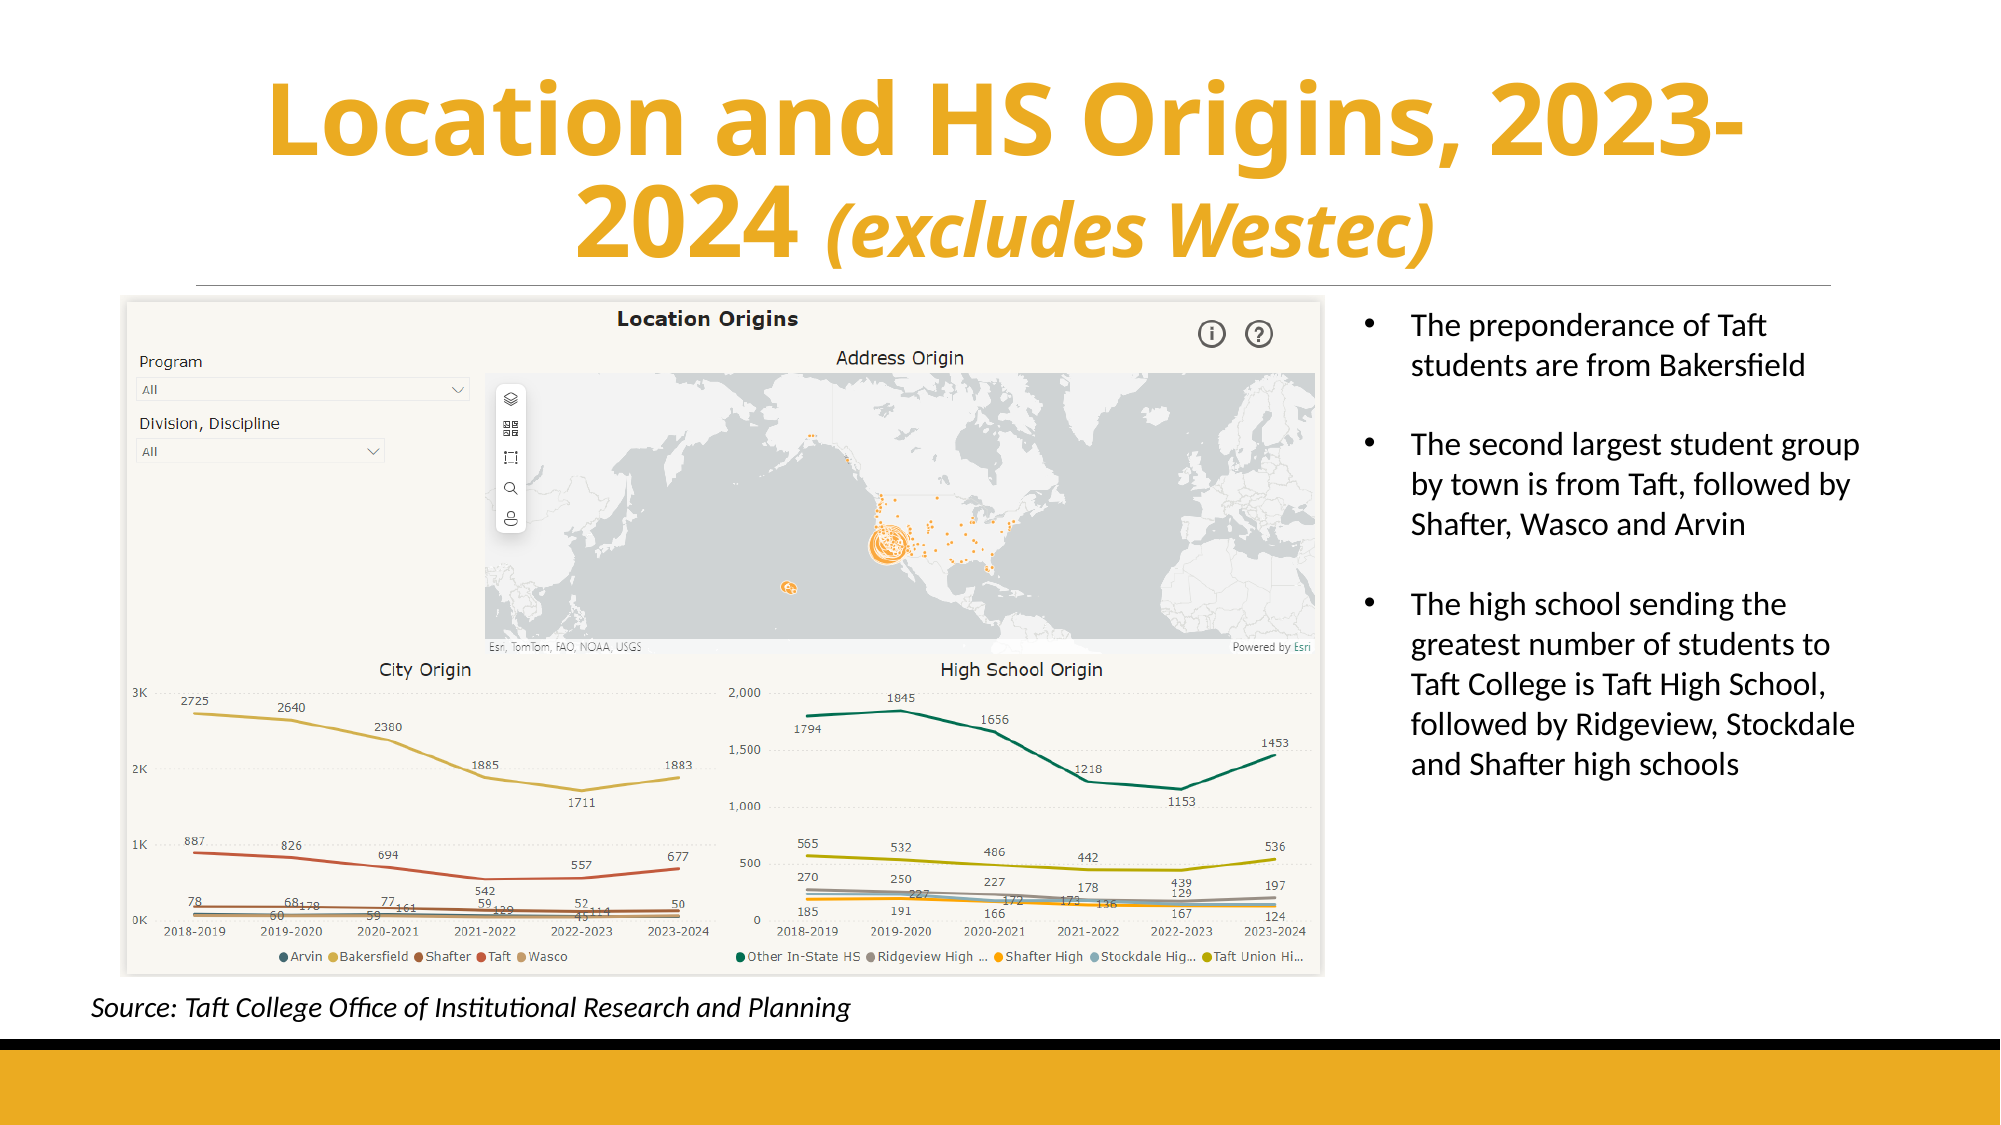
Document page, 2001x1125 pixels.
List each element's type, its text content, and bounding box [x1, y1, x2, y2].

title Location and HS Origins, 2023-2024 (excludes Westec) [180, 47, 1830, 285]
text_box The preponderance of Taft students are from Bakersfield The second largest student group by town is from Taft, followed by Shafter, Wasco and Arvin The high school sending the greatest number of students to Taft College is Taft High School, followed by Ridgeview, Stockdale and Shafter high schools [1349, 295, 1900, 790]
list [119, 294, 1326, 977]
text_box Source: Taft College Office of Institutional Research and Planning [76, 980, 1139, 1031]
